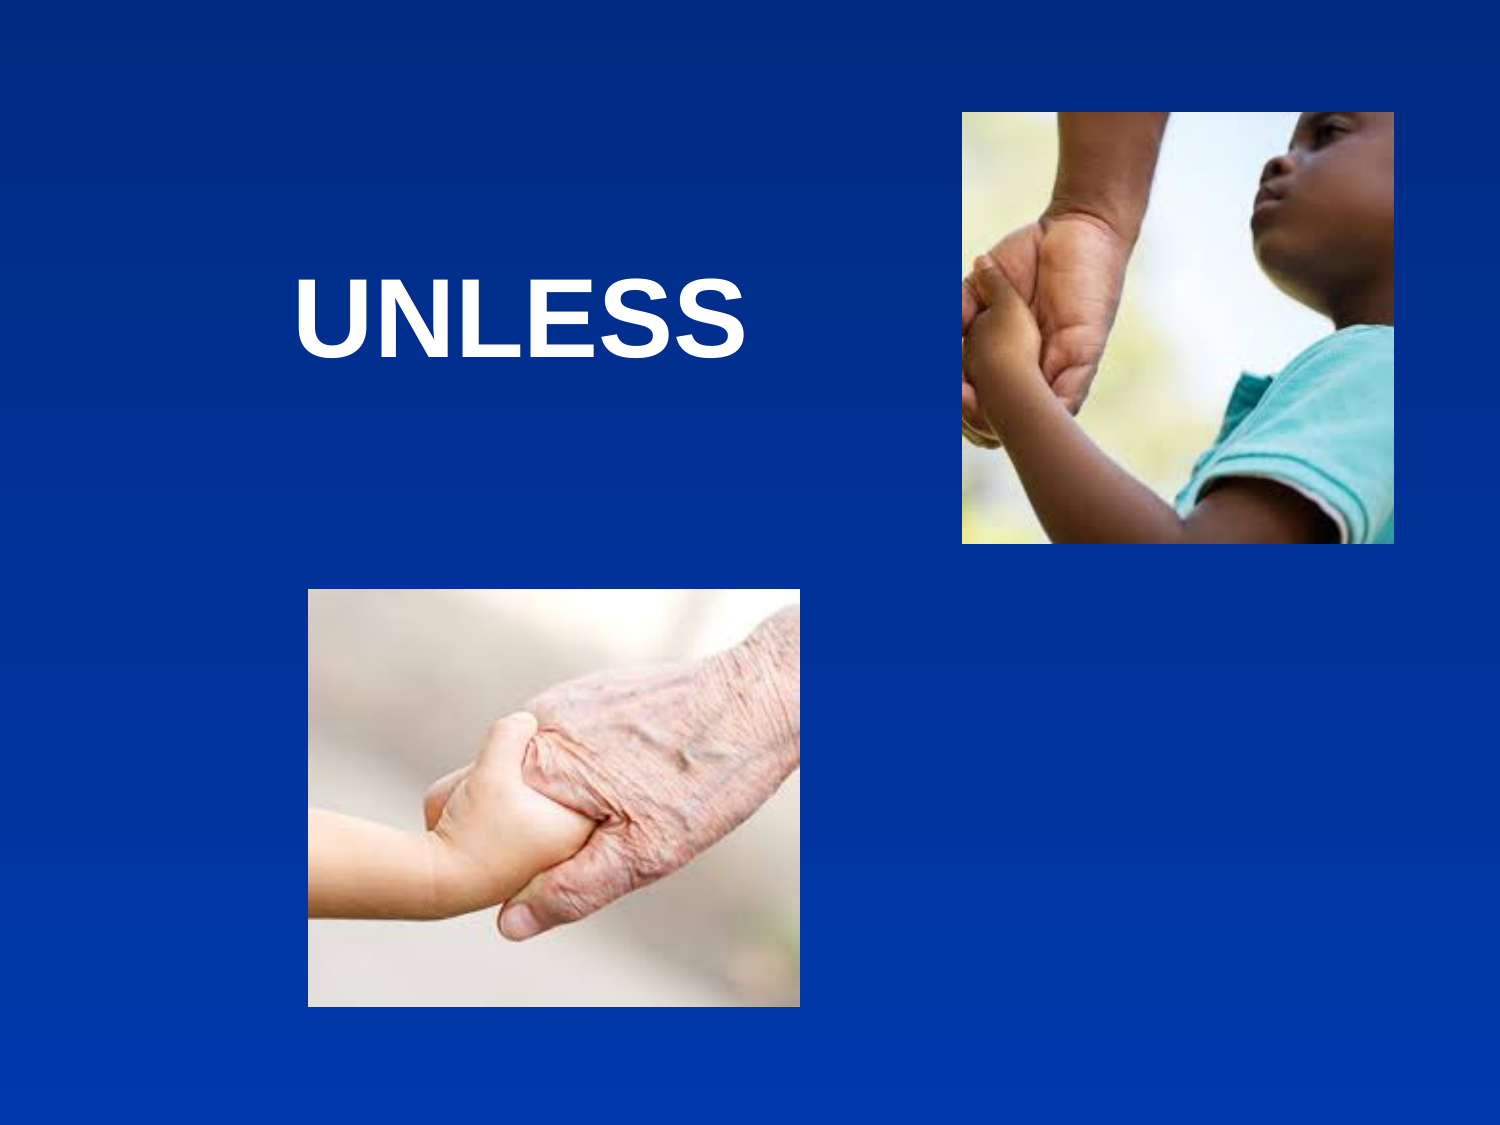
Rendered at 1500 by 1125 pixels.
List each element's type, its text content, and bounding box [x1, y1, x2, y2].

picture [962, 112, 1394, 544]
list UNLESS [275, 237, 767, 891]
picture [308, 589, 801, 1007]
